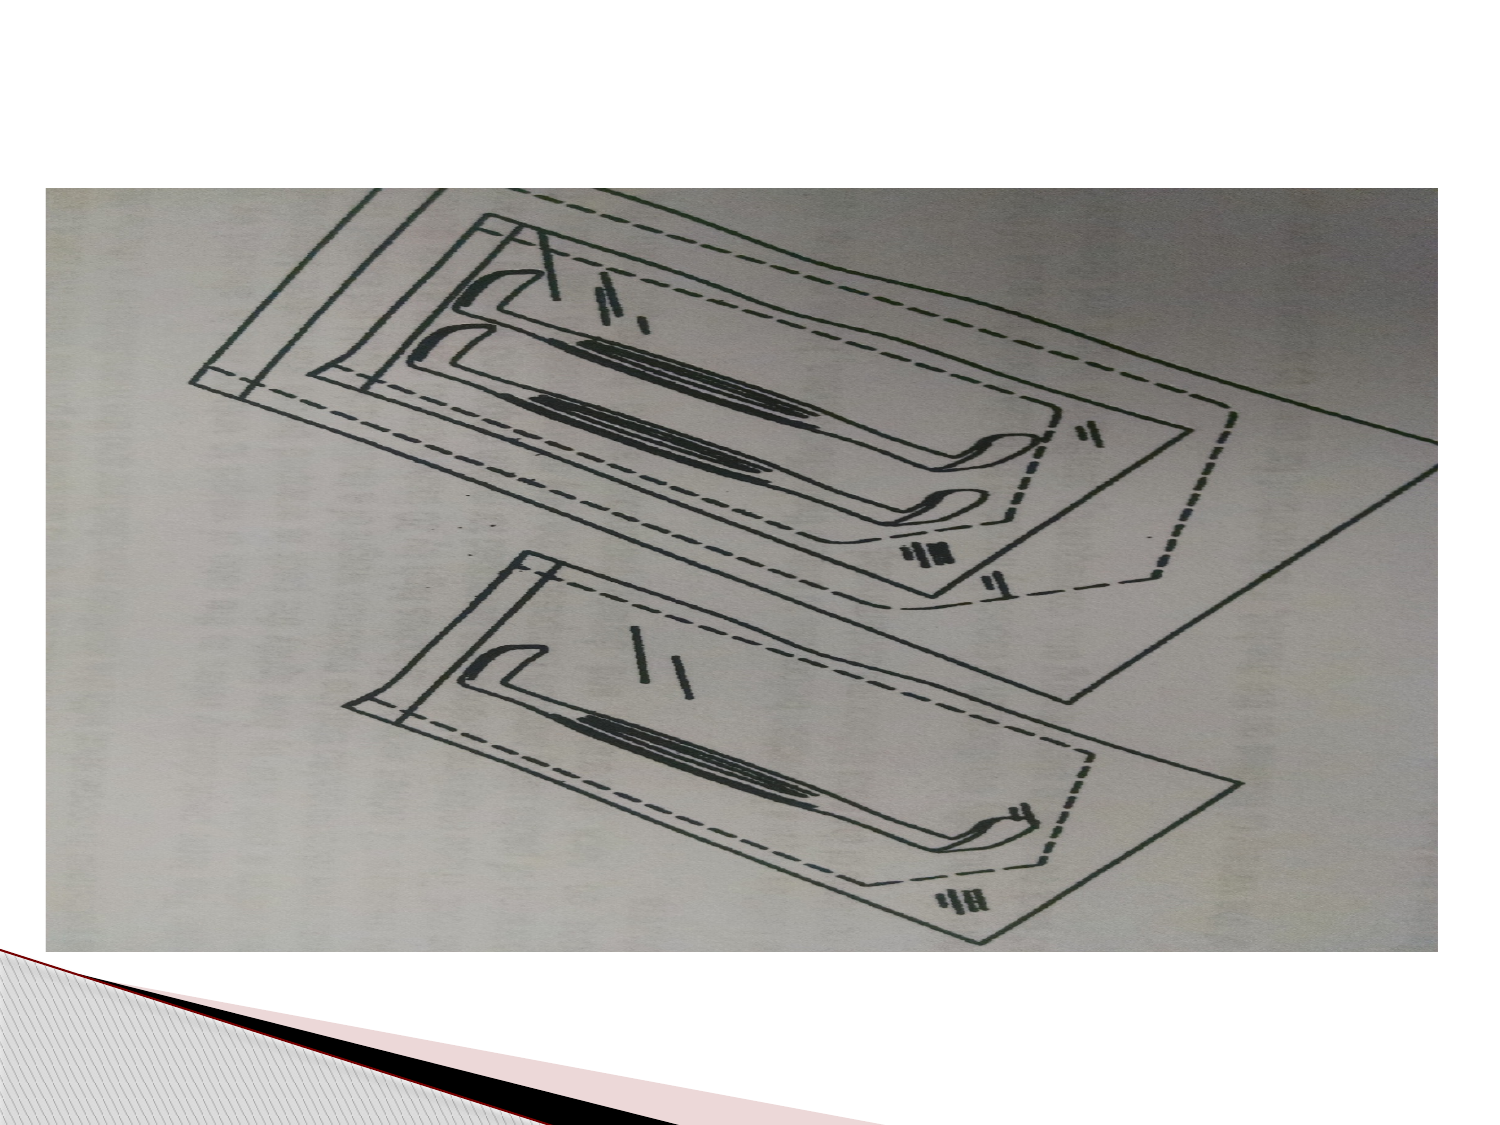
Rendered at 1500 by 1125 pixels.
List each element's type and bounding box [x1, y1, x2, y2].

list [45, 187, 1438, 952]
